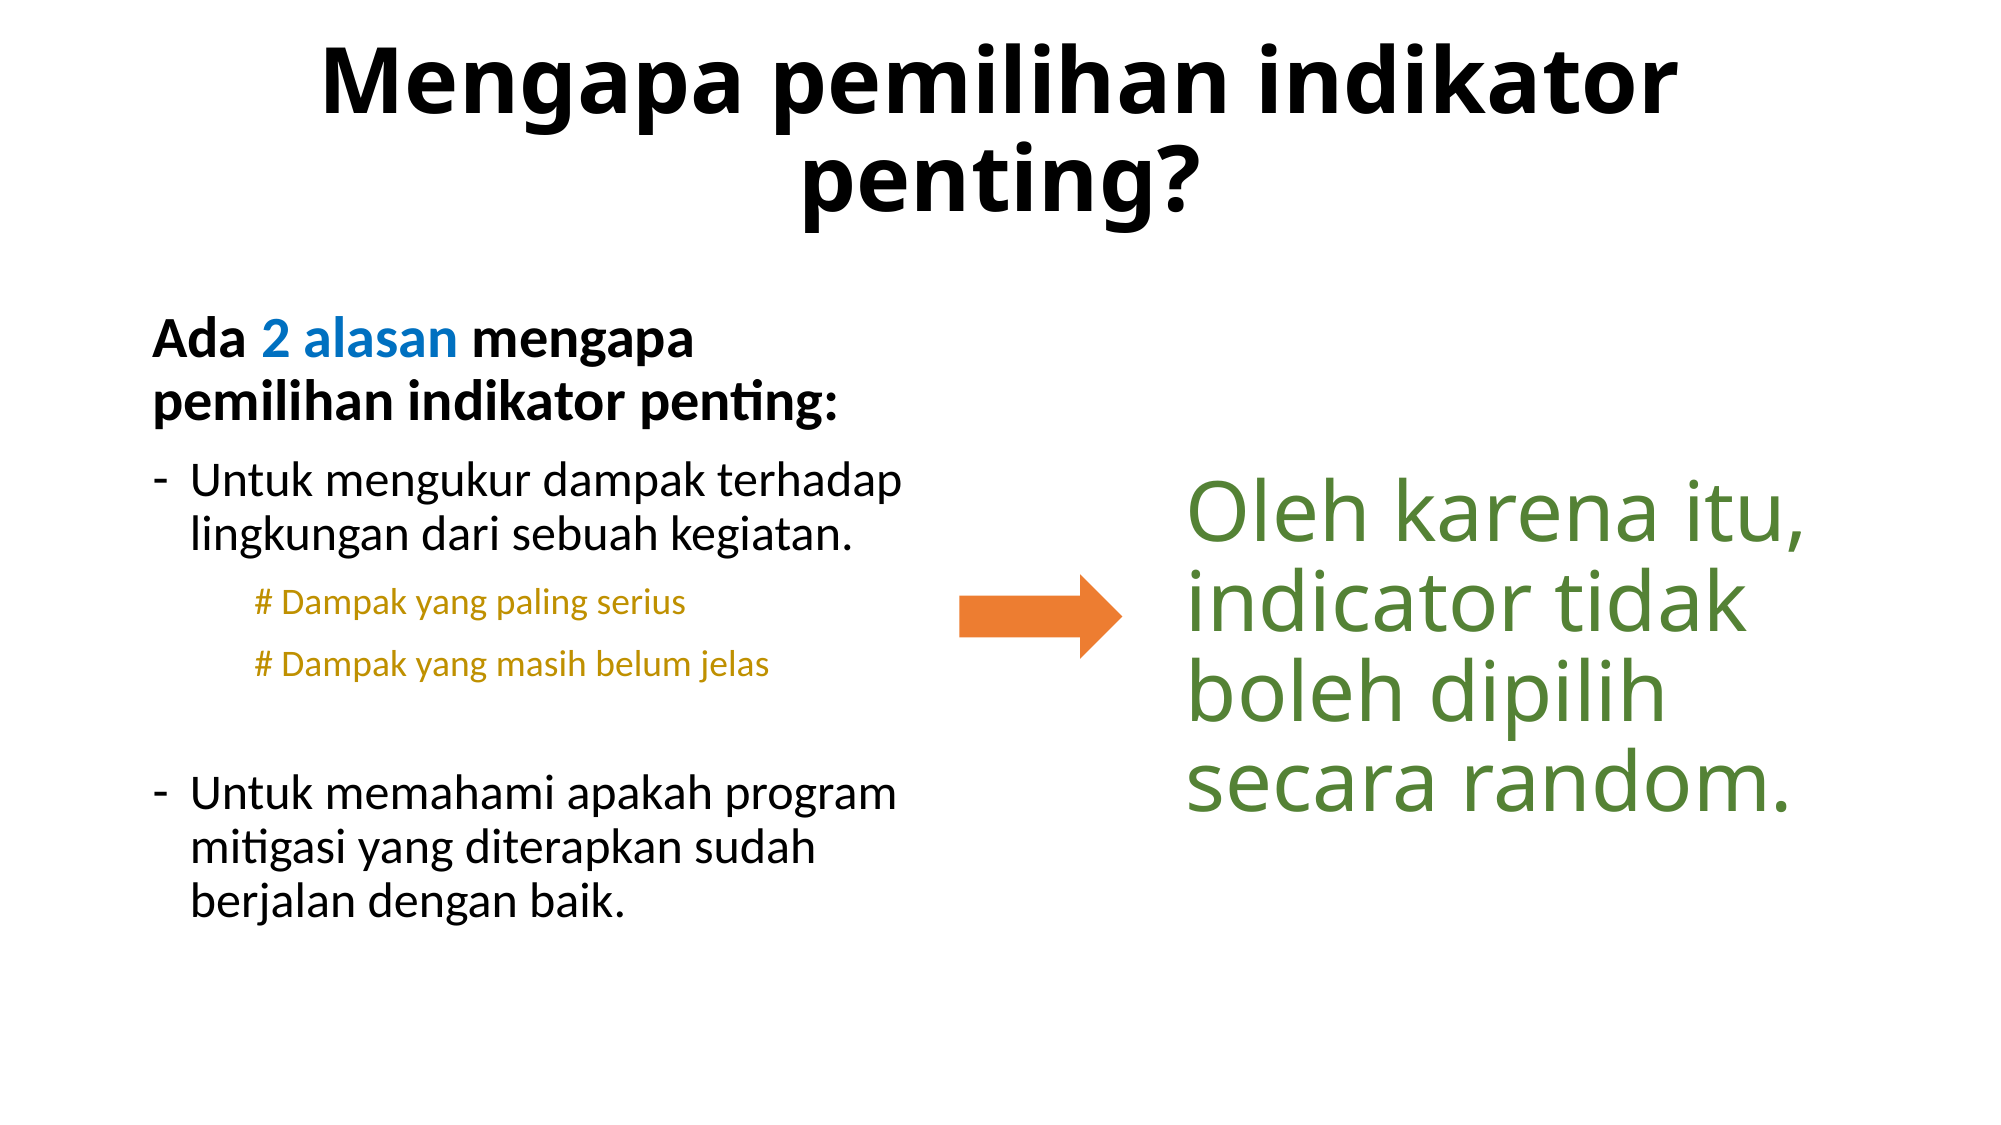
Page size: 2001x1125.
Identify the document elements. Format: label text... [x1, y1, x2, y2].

list Ada 2 alasan mengapa pemilihan indikator penting: Untuk mengukur dampak terhadap lingkungan dari sebuah kegiatan. # Dampak yang paling serius # Dampak yang masih belum jelas Untuk memahami apakah program mitigasi yang diterapkan sudah berjalan dengan baik. [137, 299, 961, 1014]
text_box Oleh karena itu, indicator tidak boleh dipilih secara random. [1170, 462, 1944, 851]
text_box [959, 574, 1123, 659]
title Mengapa pemilihan indikator penting? [137, 24, 1863, 242]
